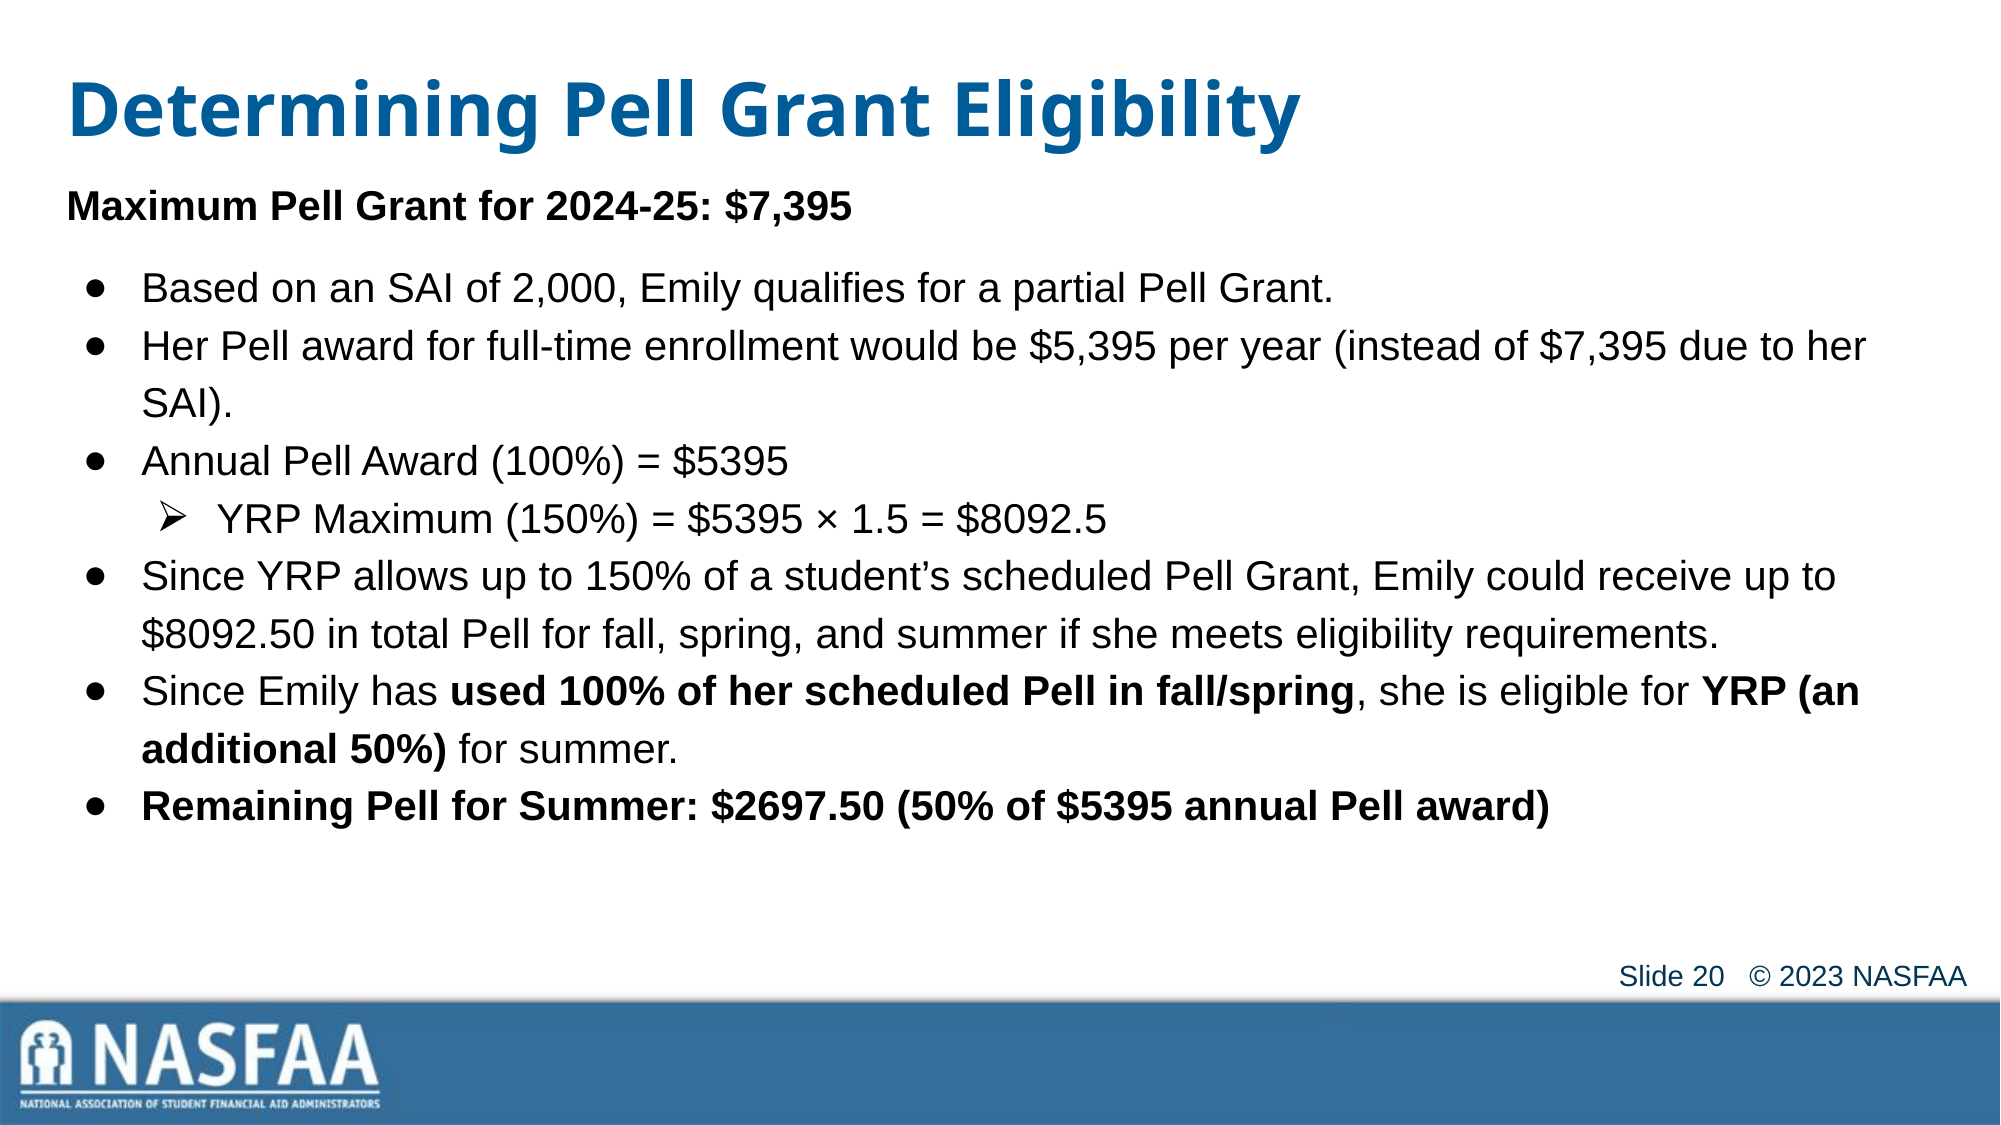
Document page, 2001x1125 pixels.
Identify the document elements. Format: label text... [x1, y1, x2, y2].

list Maximum Pell Grant for 2024-25: $7,395 Based on an SAI of 2,000, Emily qualifies for a partial Pell Grant. Her Pell award for full-time enrollment would be $5,395 per year (instead of $7,395 due to her SAI). Annual Pell Award (100%) = $5395 YRP Maximum (150%) = $5395 × 1.5 = $8092.5 Since YRP allows up to 150% of a student’s scheduled Pell Grant, Emily could receive up to $8092.50 in total Pell for fall, spring, and summer if she meets eligibility requirements. Since Emily has used 100% of her scheduled Pell in fall/spring, she is eligible for YRP (an additional 50%) for summer. Remaining Pell for Summer: $2697.50 (50% of $5395 annual Pell award) [51, 163, 1949, 888]
picture [0, 0, 2000, 1125]
title Determining Pell Grant Eligibility [51, 3, 1949, 163]
